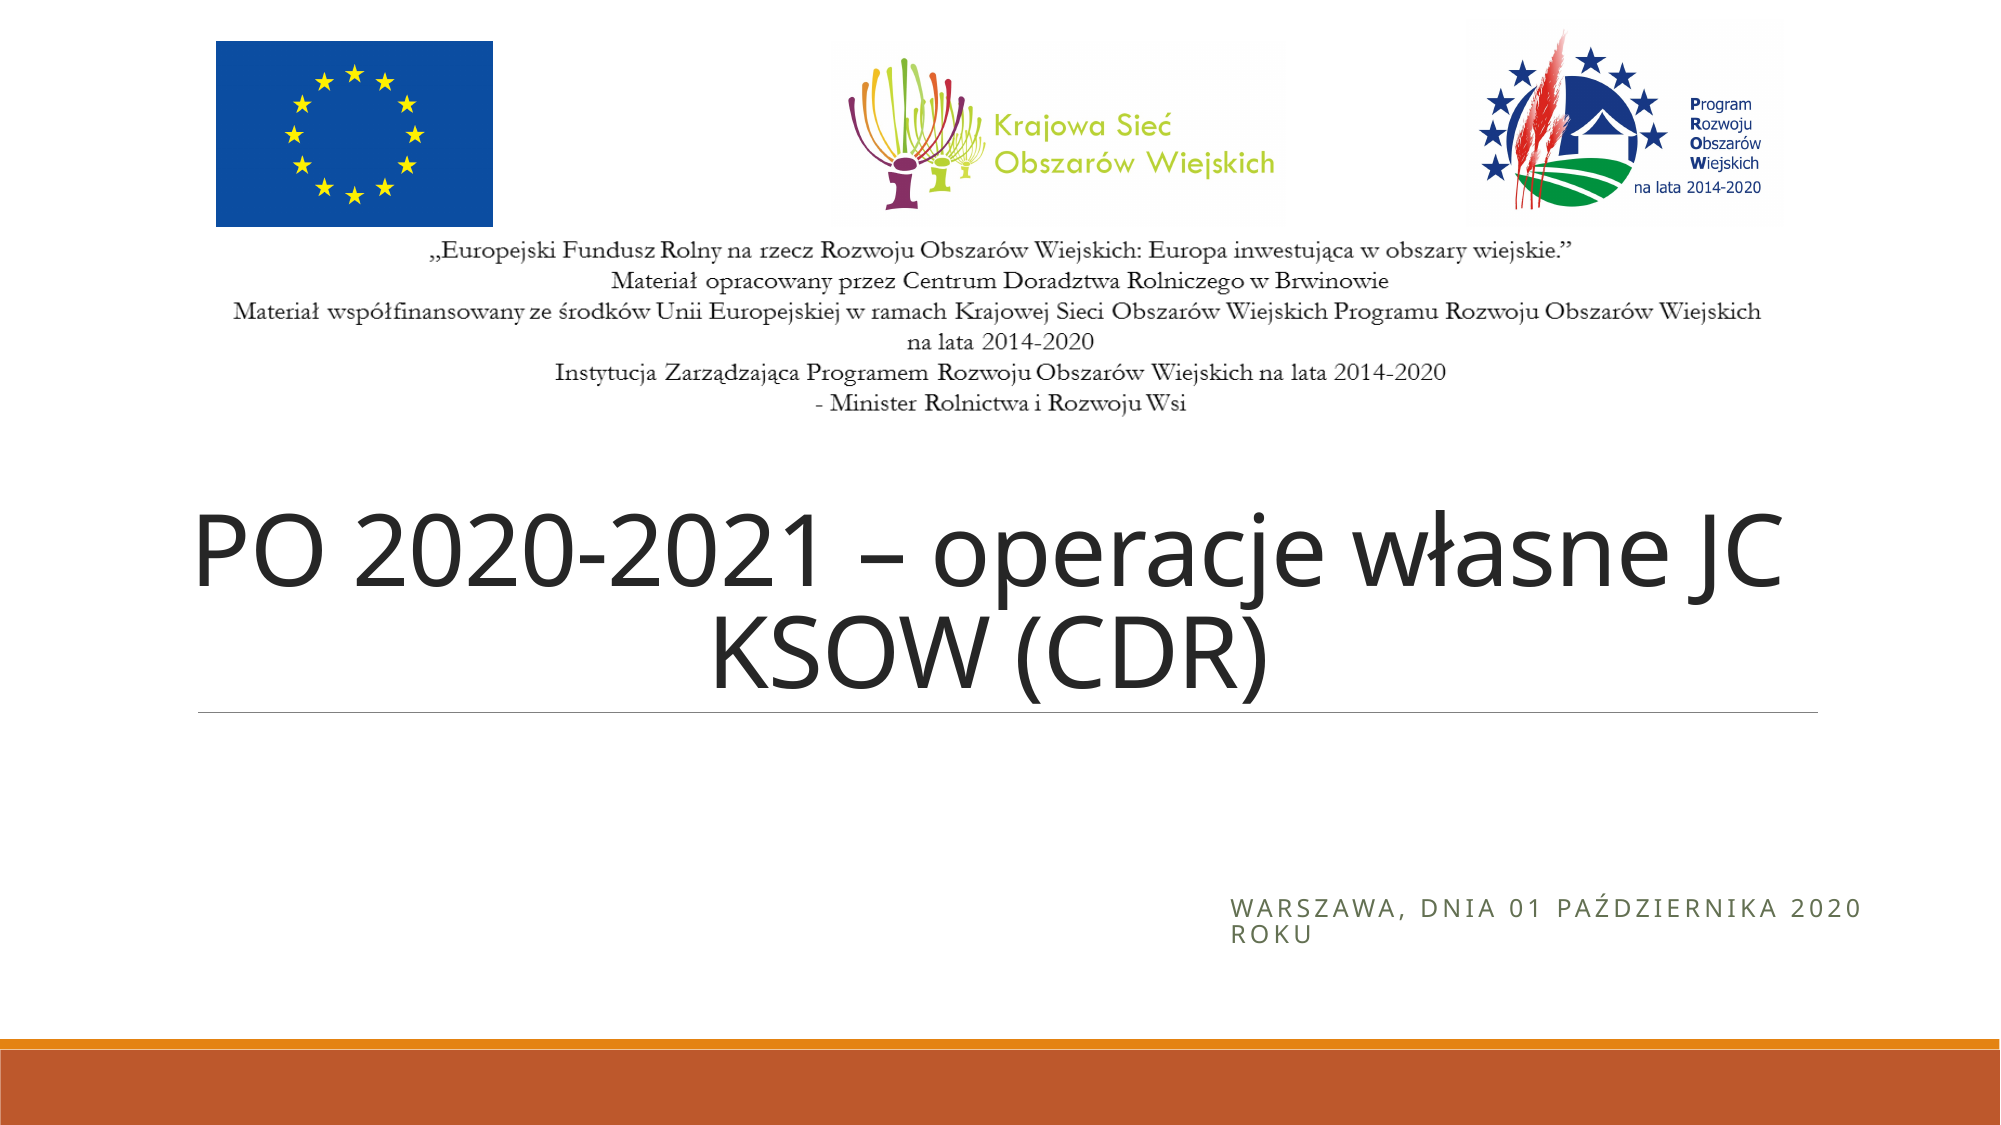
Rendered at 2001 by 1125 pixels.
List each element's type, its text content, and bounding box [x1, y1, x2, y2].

picture [215, 18, 1785, 433]
title PO 2020-2021 – operacje własne JC KSOW (CDR) [163, 500, 1814, 717]
subtitle Warszawa, dnia 01 października 2020 roku [1215, 888, 1922, 1020]
